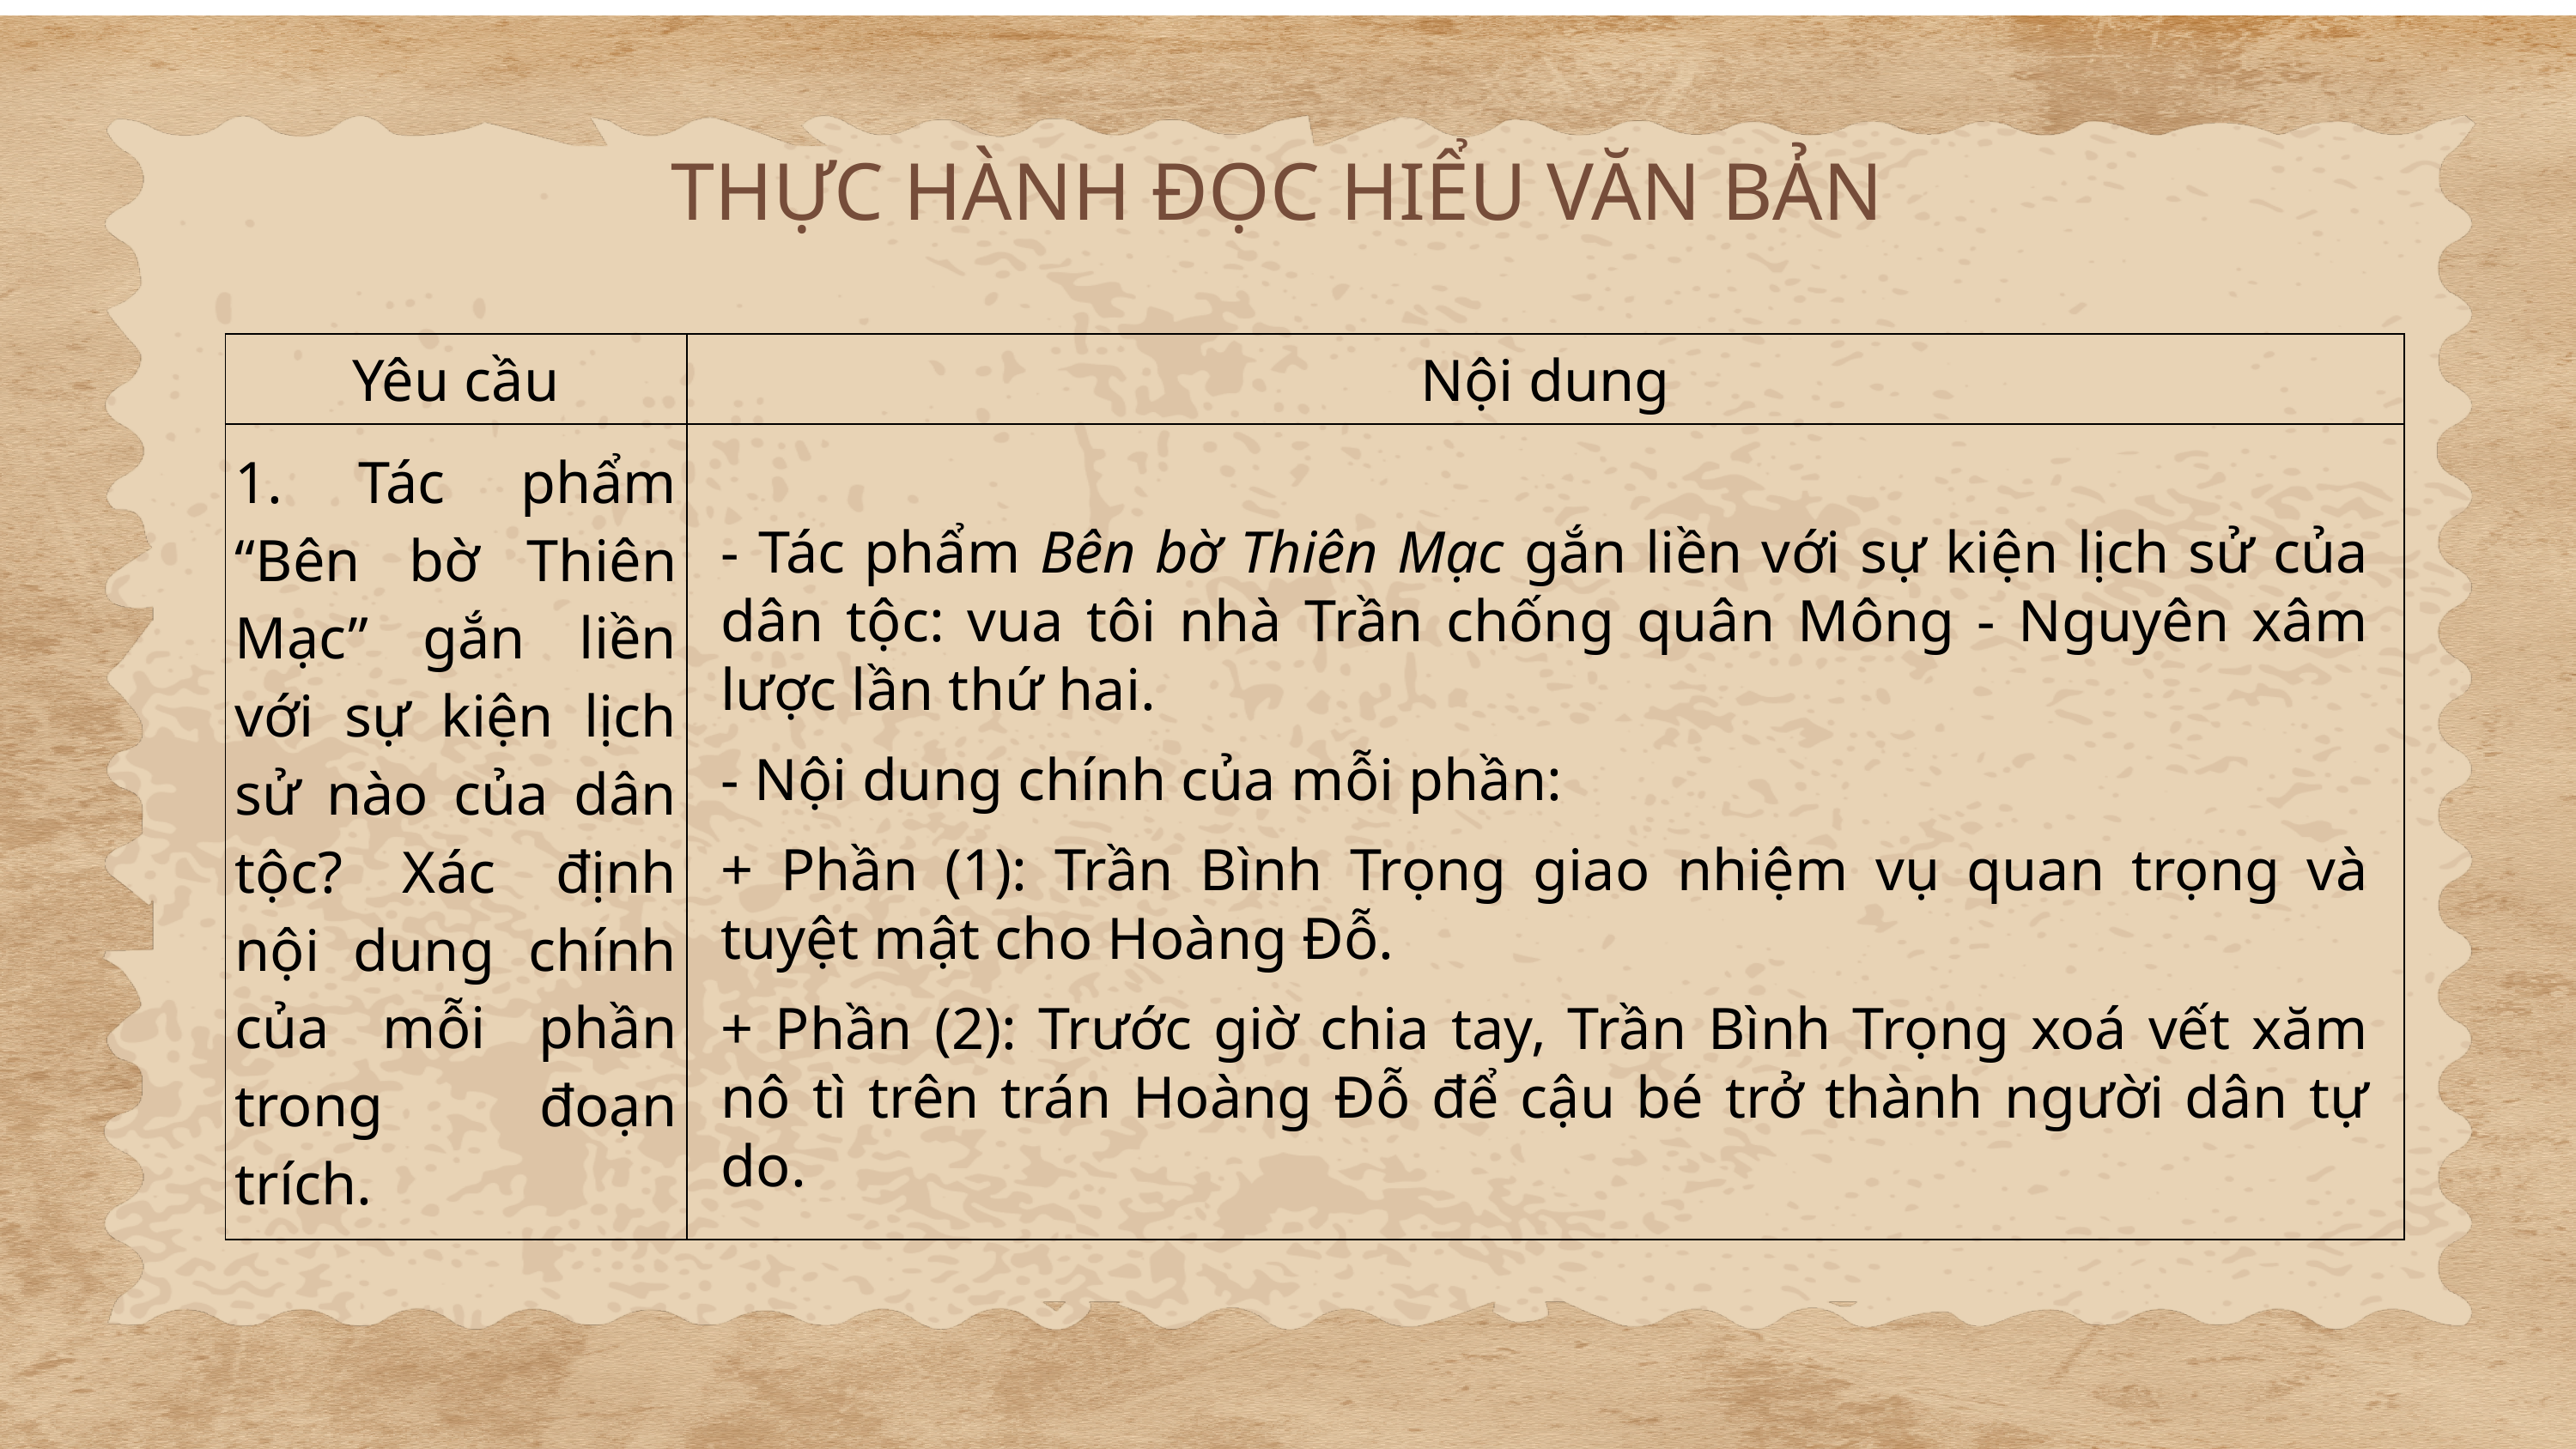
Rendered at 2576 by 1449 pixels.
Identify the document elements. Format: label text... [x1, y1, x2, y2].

table_cell [688, 425, 2403, 1239]
text_box THỰC HÀNH ĐỌC HIỂU VĂN BẢN [461, 142, 2115, 237]
text_box - Tác phẩm Bên bờ Thiên Mạc gắn liền với sự kiện lịch sử của dân tộc: vua tôi nhà Trần chống quân Mông - Nguyên xâm lược lần thứ hai. - Nội dung chính của mỗi phần: + Phần (1): Trần Bình Trọng giao nhiệm vụ quan trọng và tuyệt mật cho Hoàng Đỗ. + Phần (2): Trước giờ chia tay, Trần Bình Trọng xoá vết xăm nô tì trên trán Hoàng Đỗ để cậu bé trở thành người dân tự do. [708, 509, 2383, 1205]
table_header Nội dung [688, 335, 2403, 423]
table_cell 1. Tác phẩm “Bên bờ Thiên Mạc” gắn liền với sự kiện lịch sử nào của dân tộc? Xác định nội dung chính của mỗi phần trong đoạn trích. [226, 425, 686, 1239]
table_header Yêu cầu [226, 335, 686, 423]
text_box [96, 112, 2480, 1337]
text_box [0, 15, 2576, 1449]
